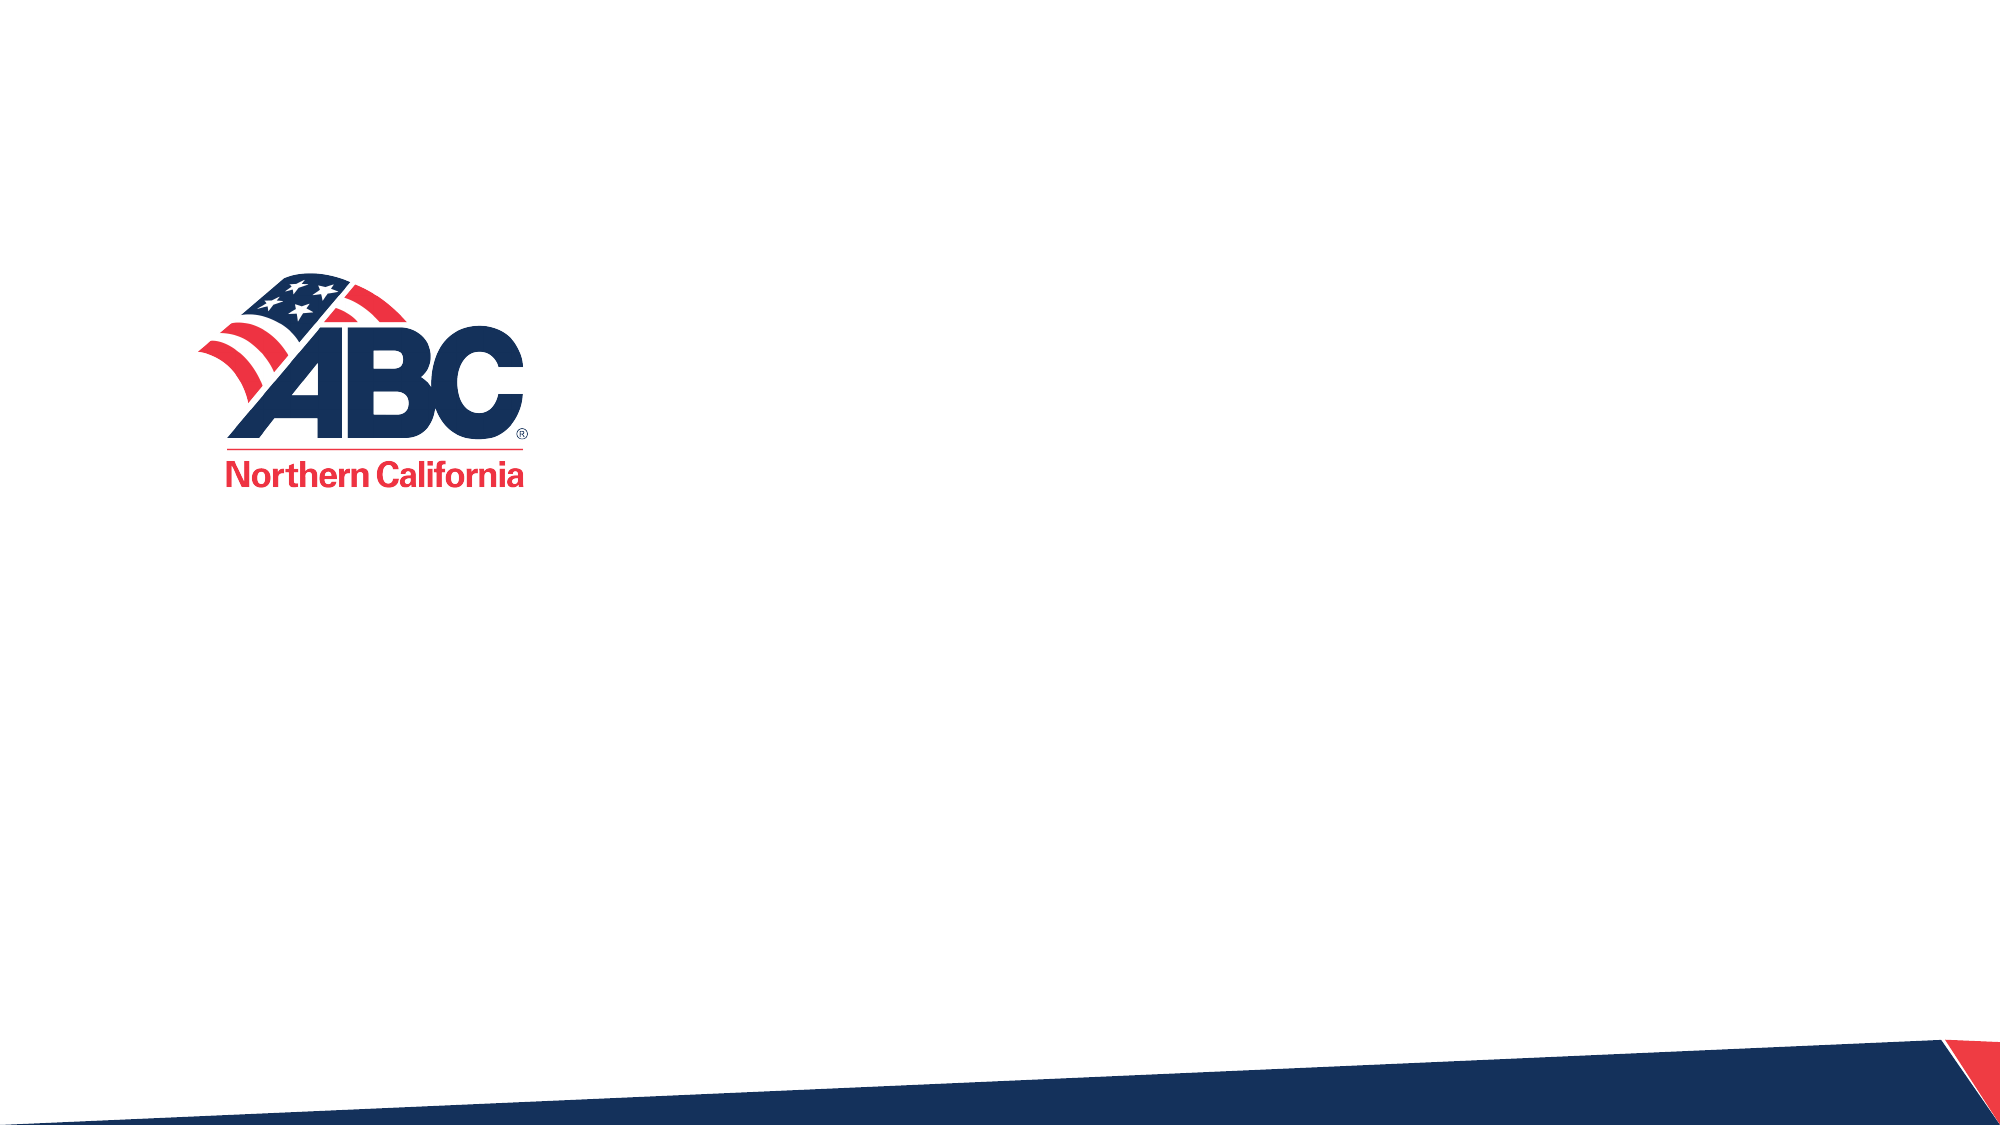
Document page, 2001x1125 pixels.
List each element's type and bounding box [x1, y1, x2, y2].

picture [125, 238, 622, 582]
